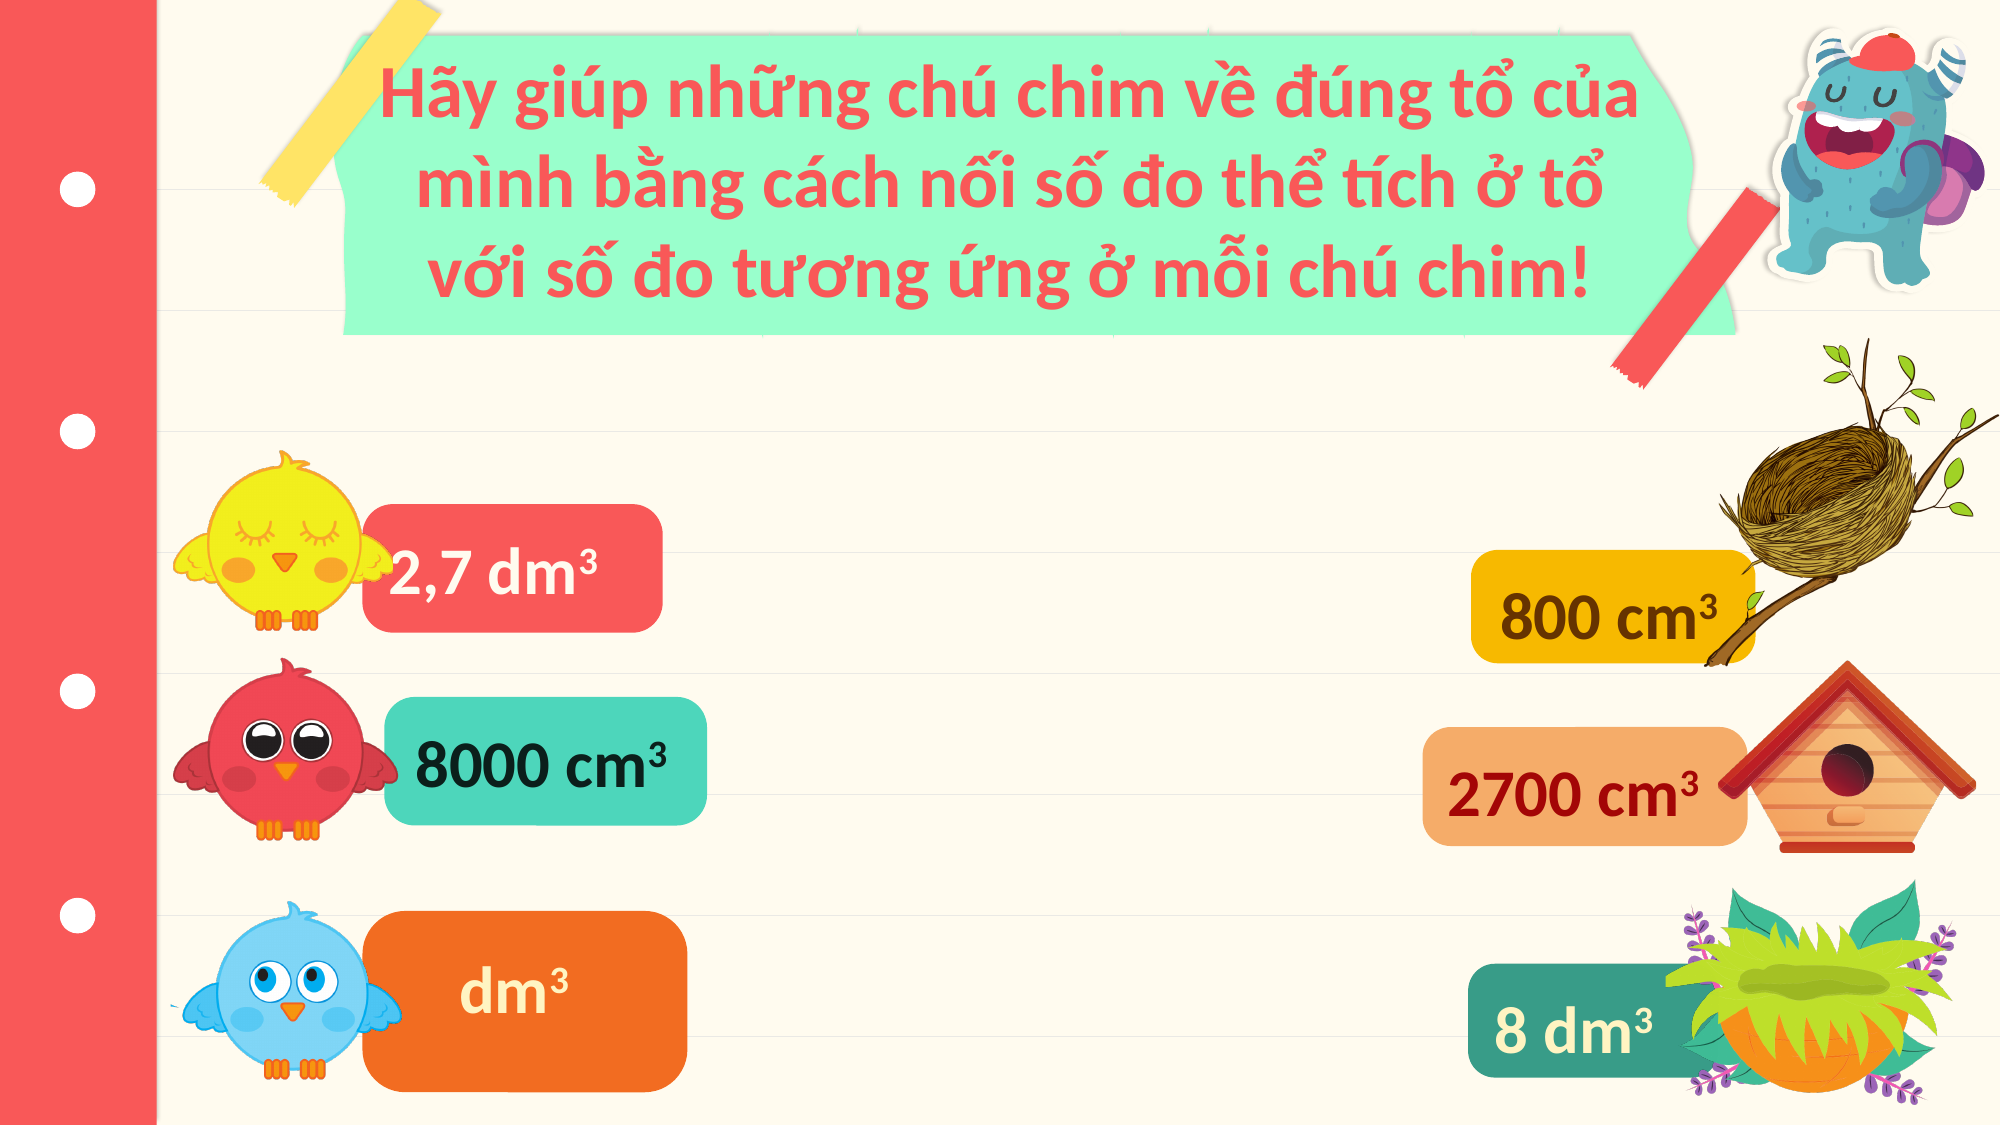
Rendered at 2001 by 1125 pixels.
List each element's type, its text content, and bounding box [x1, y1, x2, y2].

text_box 2700 cm3 [1422, 726, 1698, 847]
text_box 800 cm3 [1471, 549, 1644, 664]
picture [143, 437, 416, 874]
text_box 2,7 dm3 [398, 504, 663, 633]
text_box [1765, 27, 1995, 294]
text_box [322, 0, 1736, 404]
text_box 8 dm3 [1468, 963, 1660, 1078]
text_box 8000 cm3 [421, 696, 708, 826]
picture [170, 900, 418, 1096]
picture [1649, 308, 2000, 1110]
